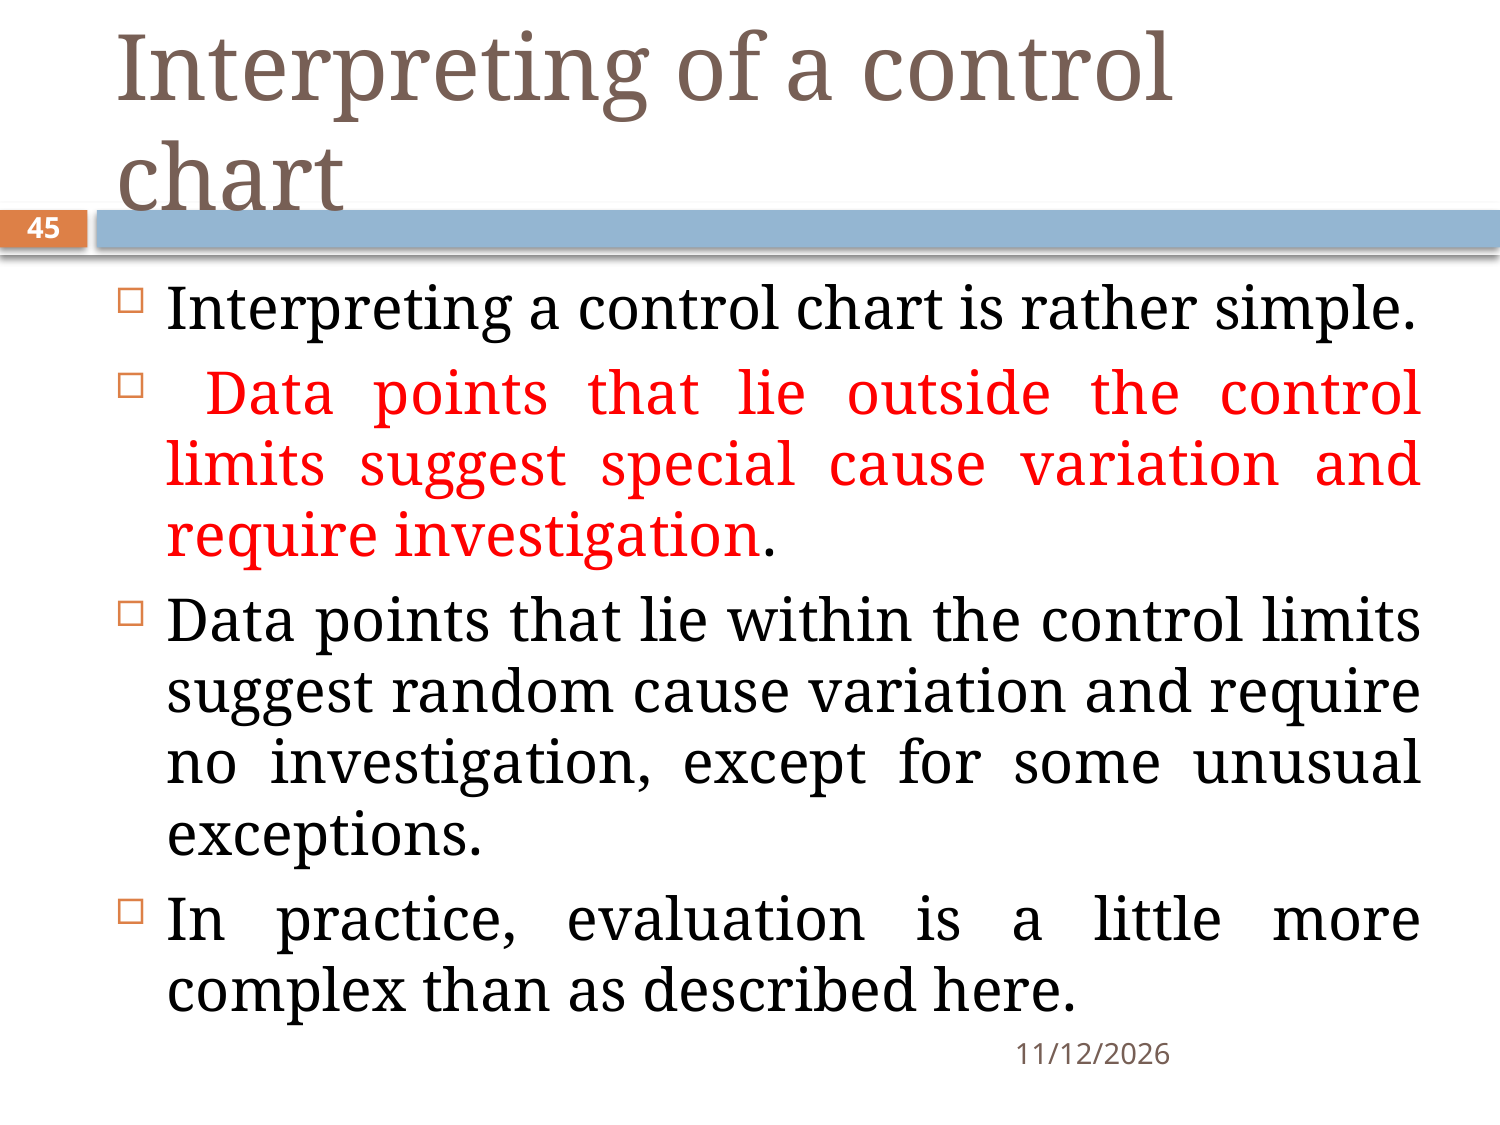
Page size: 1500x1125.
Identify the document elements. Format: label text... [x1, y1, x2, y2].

slide_number 45 [0, 208, 88, 249]
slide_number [999, 1025, 1438, 1085]
list Interpreting a control chart is rather simple. Data points that lie outside the control limits suggest special cause variation and require investigation. Data points that lie within the control limits suggest random cause variation and require no investigation, except for some unusual exceptions. In practice, evaluation is a little more complex than as described here. [100, 262, 1438, 1090]
title Interpreting of a control chart [100, 37, 1438, 200]
